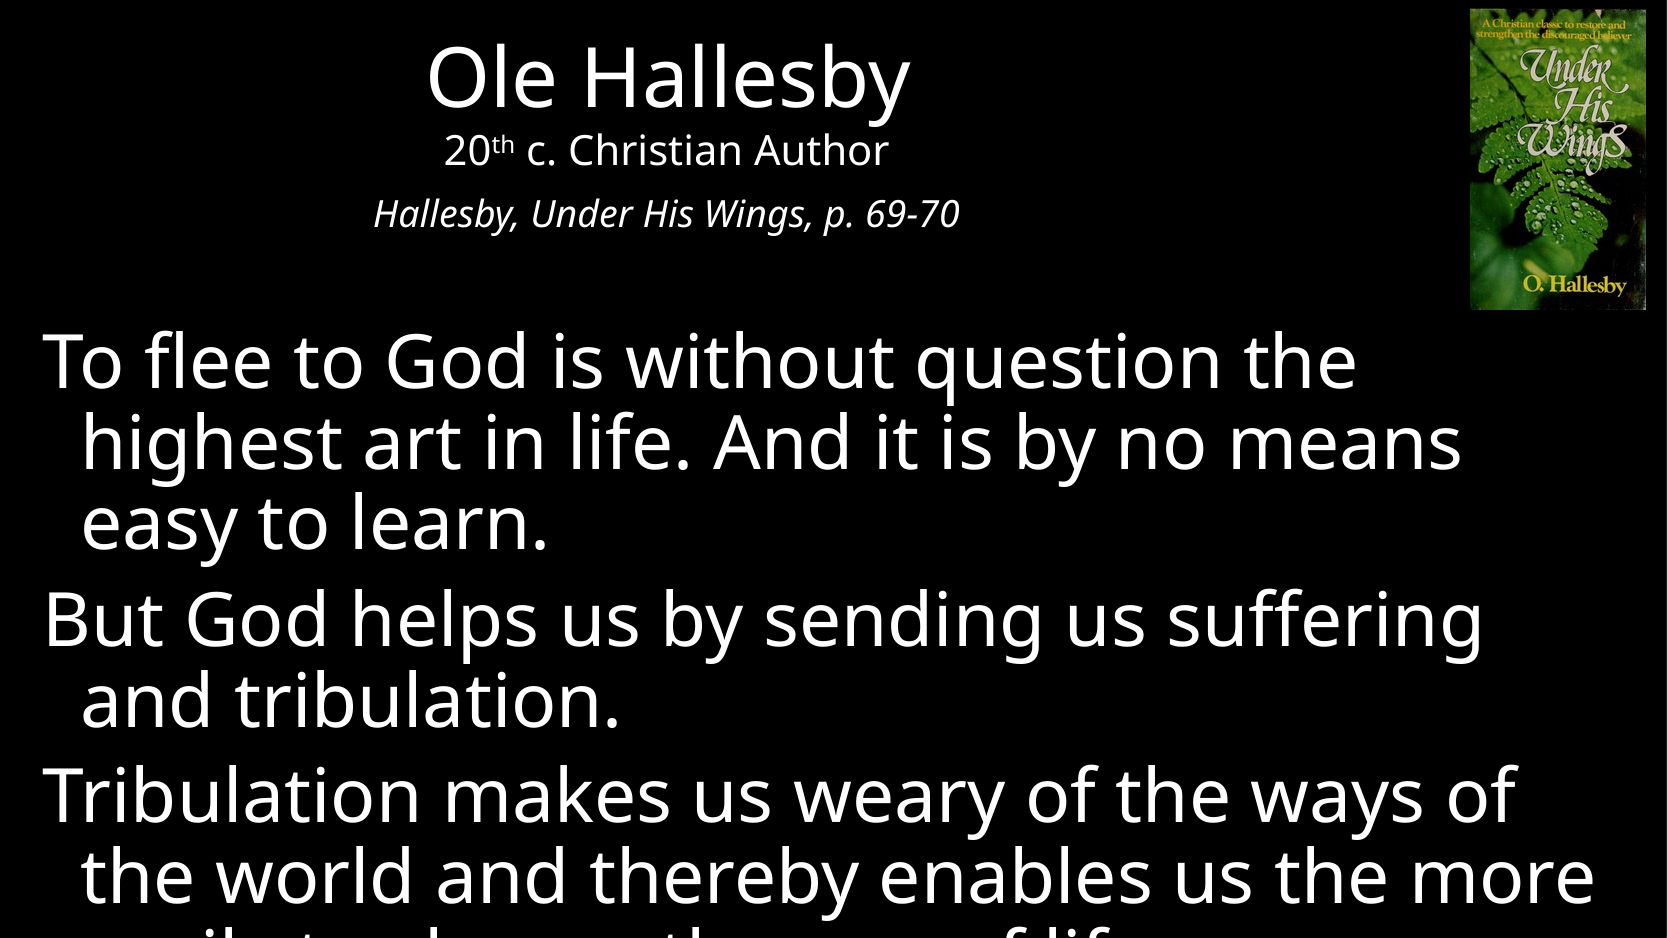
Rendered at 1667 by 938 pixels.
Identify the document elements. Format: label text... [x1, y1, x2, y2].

list To flee to God is without question the highest art in life. And it is by no means easy to learn. But God helps us by sending us suffering and tribulation. Tribulation makes us weary of the ways of the world and thereby enables us the more easily to choose the way of life. [27, 315, 1640, 919]
picture [1470, 8, 1647, 311]
title Ole Hallesby [30, 16, 1306, 119]
list 20th c. Christian Author [27, 121, 1307, 194]
list Hallesby, Under His Wings, p. 69-70 [27, 194, 1307, 307]
